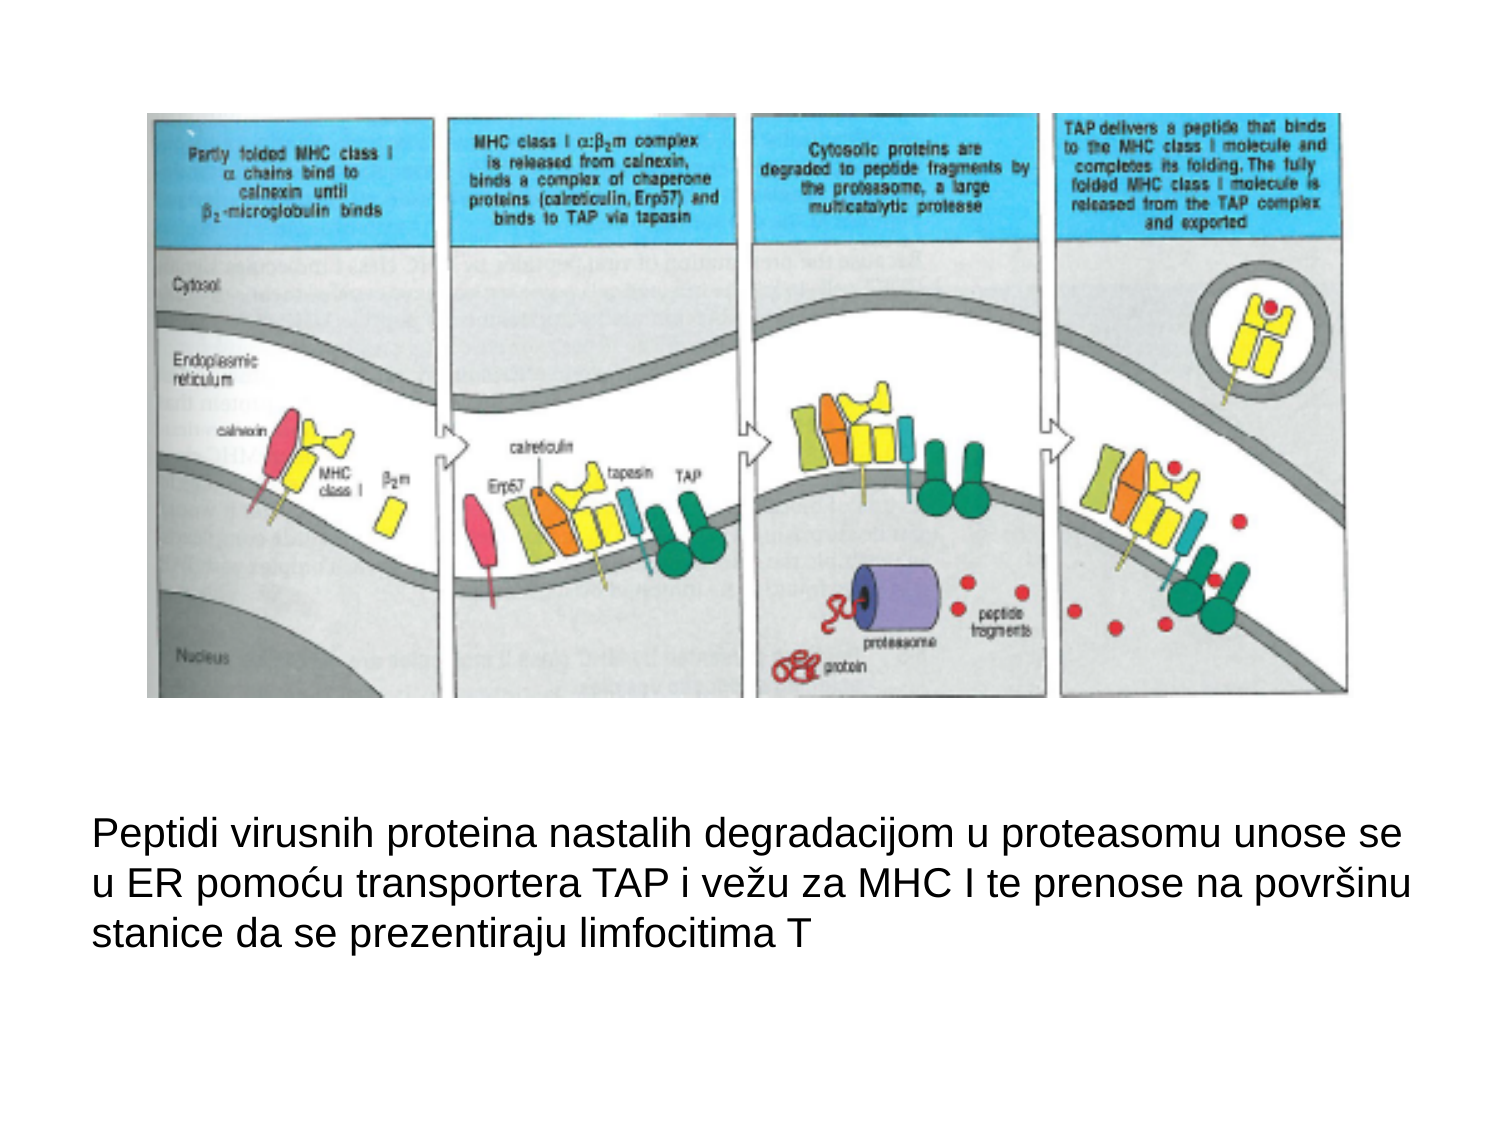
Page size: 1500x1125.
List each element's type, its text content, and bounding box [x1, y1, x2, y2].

picture [147, 113, 1364, 698]
text_box Peptidi virusnih proteina nastalih degradacijom u proteasomu unose se u ER pomoću transportera TAP i vežu za MHC I te prenose na površinu stanice da se prezentiraju limfocitima T [76, 798, 1435, 964]
